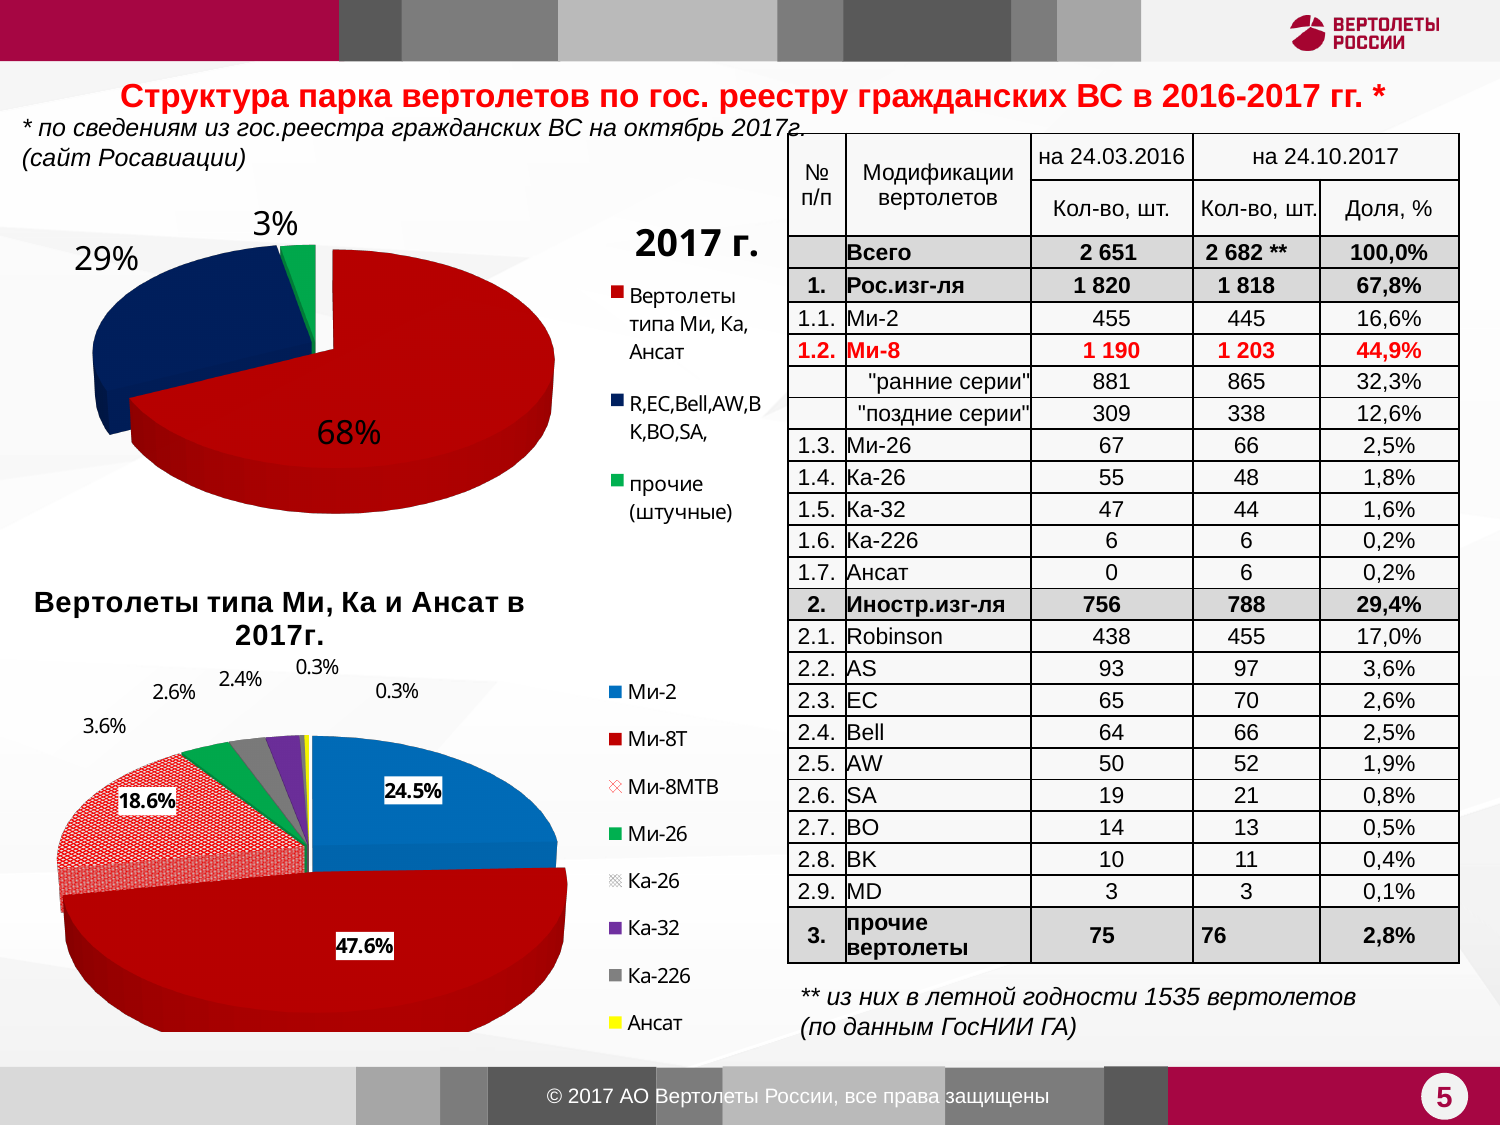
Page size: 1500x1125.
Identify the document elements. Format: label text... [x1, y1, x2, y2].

table_header на 24.03.2016 [1032, 134, 1192, 179]
table_cell 67 [1032, 430, 1192, 460]
table_cell Всего [847, 237, 1030, 267]
table_cell 44,9% [1321, 335, 1458, 365]
table_cell 70 [1194, 685, 1319, 715]
table_cell 1. [789, 269, 845, 301]
table_cell 6 [1194, 526, 1319, 556]
table_cell 438 [1032, 621, 1192, 651]
table_cell 3 [1032, 876, 1192, 906]
table_cell BO [847, 812, 1030, 842]
table_cell Иностр.изг-ля [847, 589, 1030, 619]
table_cell 2,6% [1321, 685, 1458, 715]
table_cell [789, 367, 845, 397]
table_header на 24.10.2017 [1194, 134, 1458, 179]
slide_number 5 [1412, 1070, 1477, 1125]
table_cell 48 [1194, 462, 1319, 492]
table_cell 16,6% [1321, 303, 1458, 333]
table_cell 21 [1194, 780, 1319, 810]
table_cell 2,5% [1321, 717, 1458, 747]
table_cell 76 [1194, 908, 1319, 962]
table_cell SA [847, 780, 1030, 810]
table_cell 100,0% [1321, 237, 1458, 267]
table_cell 1 820 [1032, 269, 1192, 301]
table_cell 2.7. [789, 812, 845, 842]
table_cell 1,6% [1321, 494, 1458, 524]
table_cell 445 [1194, 303, 1319, 333]
table_cell Кол-во, шт. [1194, 181, 1319, 235]
table_cell Ми-2 [847, 303, 1030, 333]
table_cell AS [847, 653, 1030, 683]
table_cell Рос.изг-ля [847, 269, 1030, 301]
table_cell [789, 237, 845, 267]
table_cell "поздние серии" [847, 398, 1030, 428]
table_cell 1.5. [789, 494, 845, 524]
table_cell 12,6% [1321, 398, 1458, 428]
table_cell 788 [1194, 589, 1319, 619]
table_cell 0,8% [1321, 780, 1458, 810]
table_cell прочие вертолеты [847, 908, 1030, 962]
table_cell 1 818 [1194, 269, 1319, 301]
table_cell 13 [1194, 812, 1319, 842]
table_cell 3,6% [1321, 653, 1458, 683]
table_cell 6 [1032, 526, 1192, 556]
table_cell 2. [789, 589, 845, 619]
table_cell 32,3% [1321, 367, 1458, 397]
table_cell 2.8. [789, 844, 845, 874]
table_cell 66 [1194, 717, 1319, 747]
table_cell 0 [1032, 558, 1192, 588]
table_cell 455 [1032, 303, 1192, 333]
table_cell 55 [1032, 462, 1192, 492]
text_box ** из них в летной годности 1535 вертолетов (по данным ГосНИИ ГА) [785, 972, 1373, 1048]
table_cell 2,5% [1321, 430, 1458, 460]
table_cell 1 203 [1194, 335, 1319, 365]
table_cell 1.1. [789, 303, 845, 333]
table_cell EC [847, 685, 1030, 715]
table_cell 1.7. [789, 558, 845, 588]
table_cell Ми-8 [847, 335, 1030, 365]
table_cell Ка-26 [847, 462, 1030, 492]
table_cell 3 [1194, 876, 1319, 906]
table_cell 0,5% [1321, 812, 1458, 842]
table_cell 47 [1032, 494, 1192, 524]
table_header № п/п [789, 134, 845, 235]
table_cell Ка-226 [847, 526, 1030, 556]
table_cell 756 [1032, 589, 1192, 619]
table_cell 1 190 [1032, 335, 1192, 365]
table_cell 455 [1194, 621, 1319, 651]
table_cell 14 [1032, 812, 1192, 842]
table_cell 0,4% [1321, 844, 1458, 874]
table_cell 10 [1032, 844, 1192, 874]
table_cell 19 [1032, 780, 1192, 810]
table_cell 50 [1032, 749, 1192, 779]
table_cell 97 [1194, 653, 1319, 683]
table_cell 93 [1032, 653, 1192, 683]
table_cell [789, 398, 845, 428]
table_cell 17,0% [1321, 621, 1458, 651]
table_cell Доля, % [1321, 181, 1458, 235]
table_cell 44 [1194, 494, 1319, 524]
chart [28, 184, 783, 1090]
table_cell 2.6. [789, 780, 845, 810]
table_cell 2.4. [789, 717, 845, 747]
footer © 2017 АО Вертолеты России, все права защищены [501, 1075, 1095, 1120]
table_cell 2.1. [789, 621, 845, 651]
table_cell 0,2% [1321, 558, 1458, 588]
table_cell Ми-26 [847, 430, 1030, 460]
table_cell 2 682 ** [1194, 237, 1319, 267]
table_cell 66 [1194, 430, 1319, 460]
table_cell 865 [1194, 367, 1319, 397]
picture [1290, 15, 1439, 51]
table_cell Ансат [847, 558, 1030, 588]
table_cell 75 [1032, 908, 1192, 962]
table_cell 1.6. [789, 526, 845, 556]
table_cell 52 [1194, 749, 1319, 779]
table_cell 2.3. [789, 685, 845, 715]
table_cell Ка-32 [847, 494, 1030, 524]
table_cell 1,8% [1321, 462, 1458, 492]
table_cell 0,1% [1321, 876, 1458, 906]
table_cell 3. [789, 908, 845, 962]
text_box Структура парка вертолетов по гос. реестру гражданских ВС в 2016-2017 гг. * [33, 73, 1475, 130]
table_cell 29,4% [1321, 589, 1458, 619]
table_cell BK [847, 844, 1030, 874]
table_cell 2 651 [1032, 237, 1192, 267]
table_cell 2,8% [1321, 908, 1458, 962]
table_cell "ранние серии" [847, 367, 1030, 397]
table_cell 338 [1194, 398, 1319, 428]
table_cell 2.2. [789, 653, 845, 683]
table_cell 2.9. [789, 876, 845, 906]
table_cell Robinson [847, 621, 1030, 651]
table_cell 6 [1194, 558, 1319, 588]
table_cell AW [847, 749, 1030, 779]
table_cell 67,8% [1321, 269, 1458, 301]
table_cell 309 [1032, 398, 1192, 428]
table_cell Bell [847, 717, 1030, 747]
table_cell MD [847, 876, 1030, 906]
table_header Модификации вертолетов [847, 134, 1030, 235]
table_cell 65 [1032, 685, 1192, 715]
table_cell 64 [1032, 717, 1192, 747]
table_cell 881 [1032, 367, 1192, 397]
table_cell Кол-во, шт. [1032, 181, 1192, 235]
table_cell 11 [1194, 844, 1319, 874]
picture [0, 62, 1500, 1067]
table_cell 1.2. [789, 335, 845, 365]
table_cell 2.5. [789, 749, 845, 779]
table_cell 1.4. [789, 462, 845, 492]
table_cell 1.3. [789, 430, 845, 460]
text_box * по сведениям из гос.реестра гражданских ВС на октябрь 2017г.(сайт Росавиации) [7, 104, 844, 179]
table_cell 1,9% [1321, 749, 1458, 779]
table_cell 0,2% [1321, 526, 1458, 556]
